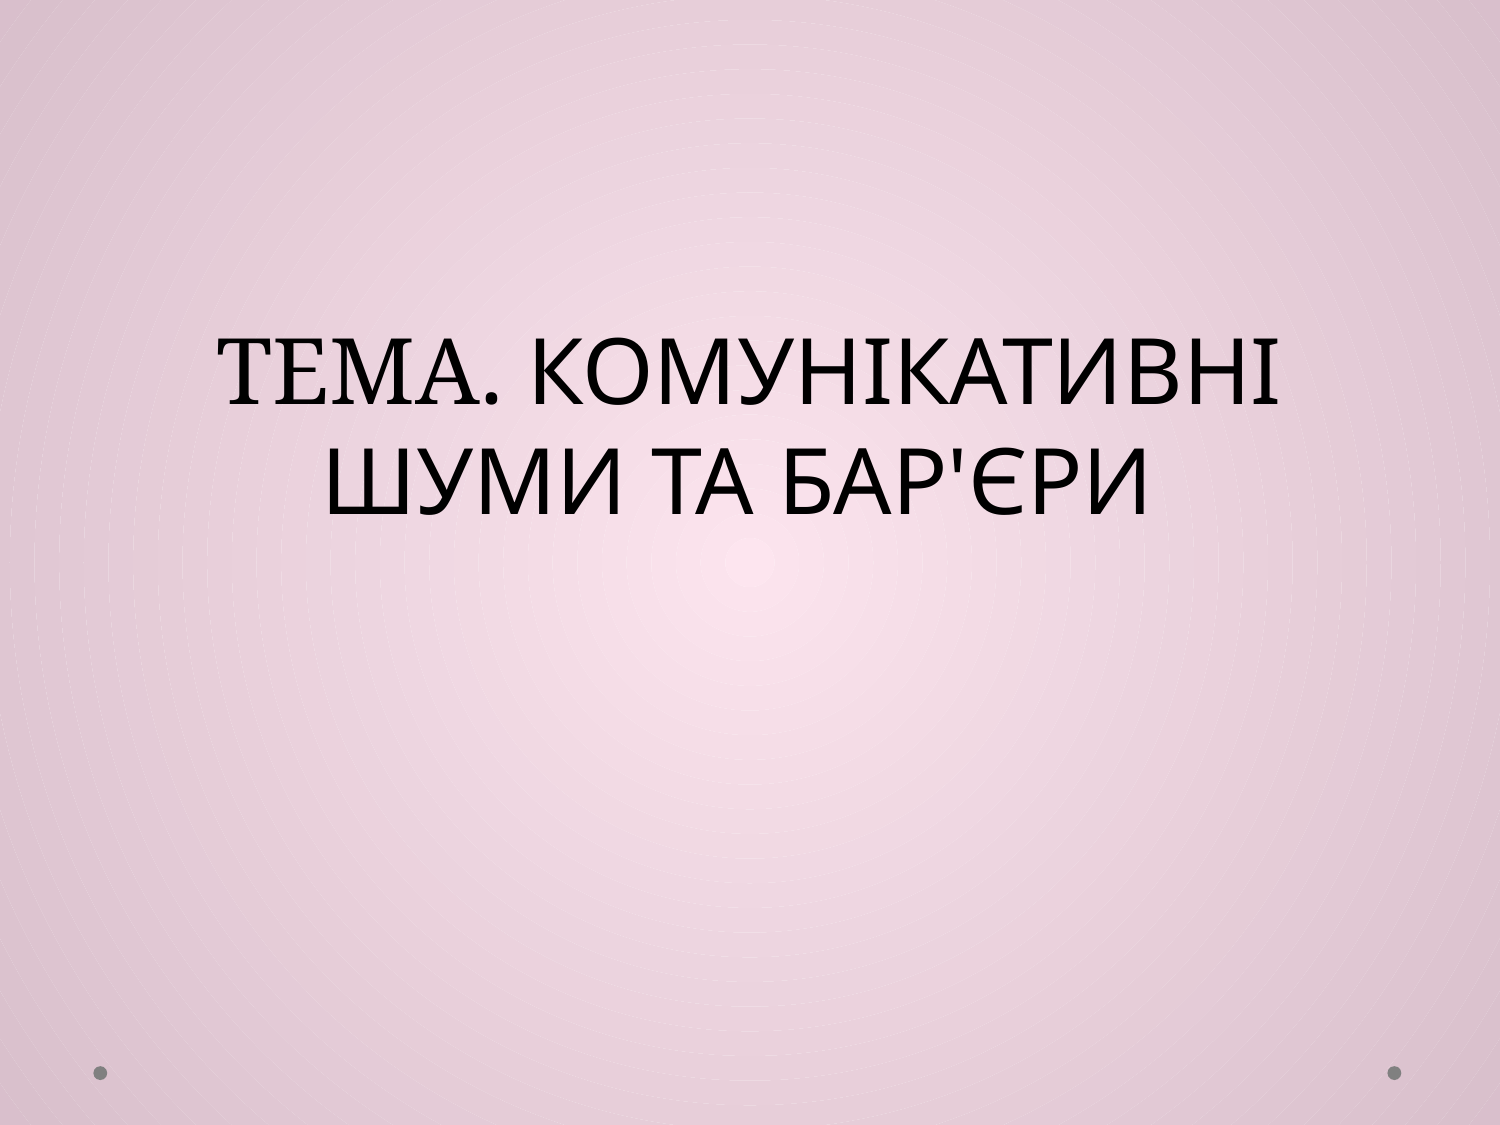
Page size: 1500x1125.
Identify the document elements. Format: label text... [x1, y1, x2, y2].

title ТЕМА. КОМУНІКАТИВНІ ШУМИ ТА БАР'ЄРИ [112, 314, 1388, 541]
